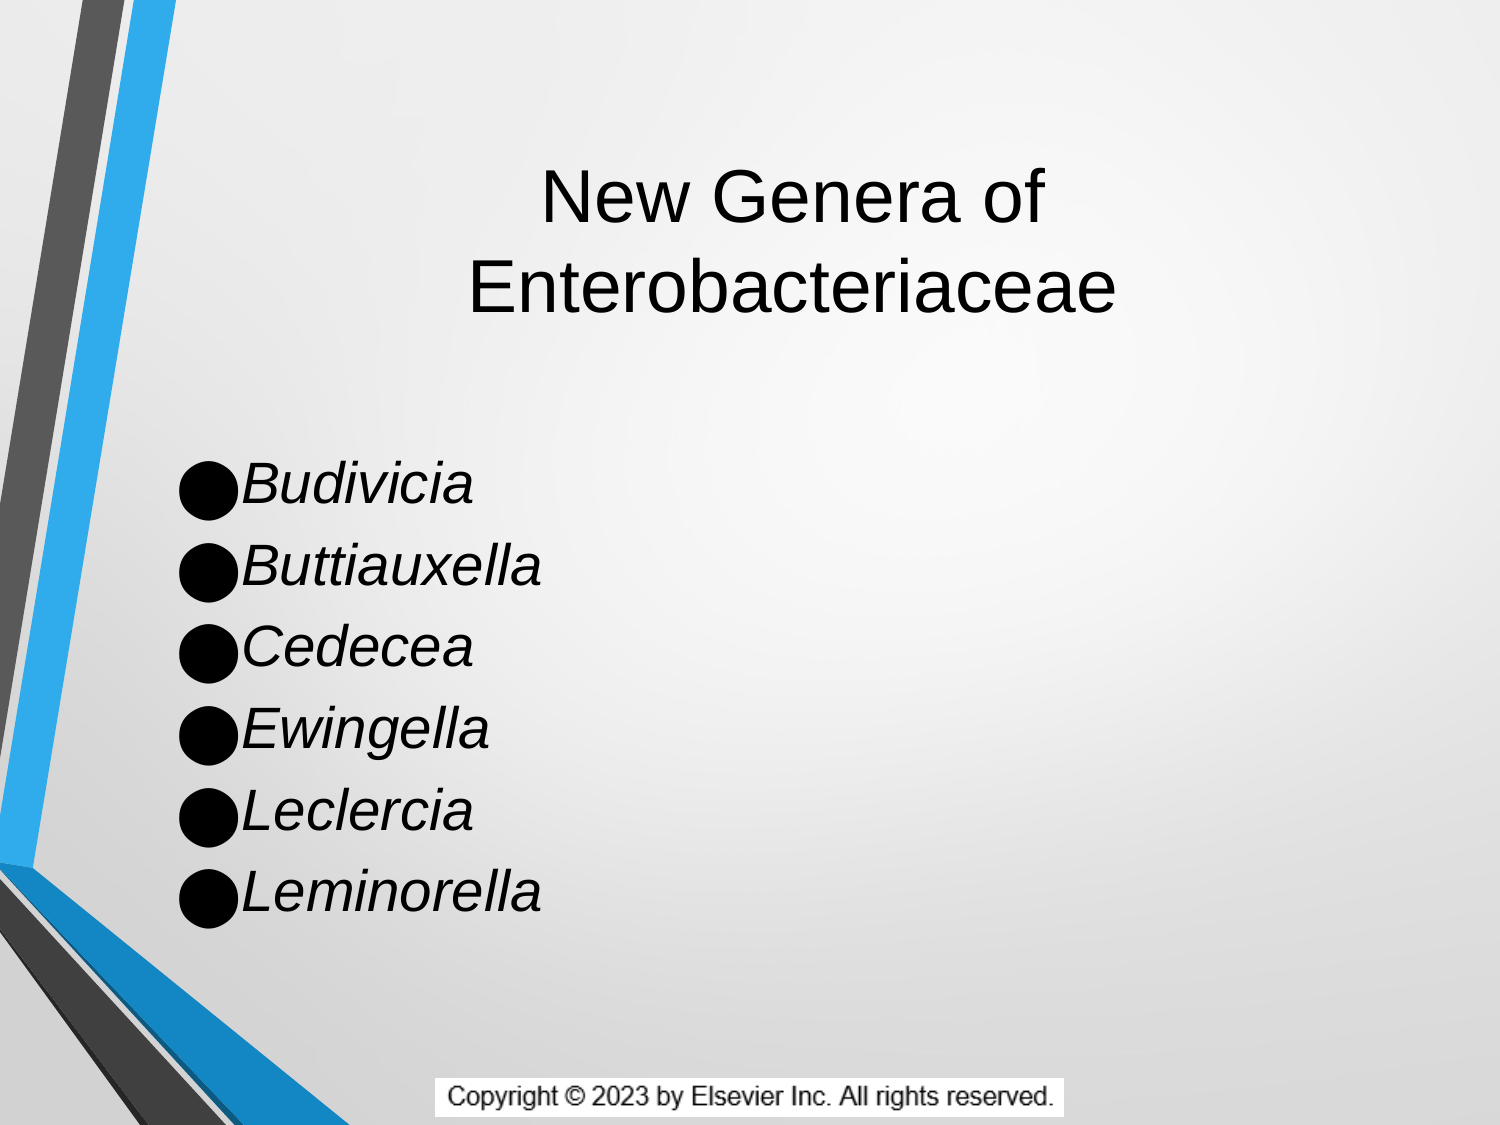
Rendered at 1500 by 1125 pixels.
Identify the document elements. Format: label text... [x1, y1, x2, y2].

picture [435, 1078, 1064, 1117]
title New Genera of Enterobacteriaceae [161, 75, 1425, 400]
list Budivicia Buttiauxella Cedecea Ewingella Leclercia Leminorella [161, 437, 1425, 985]
